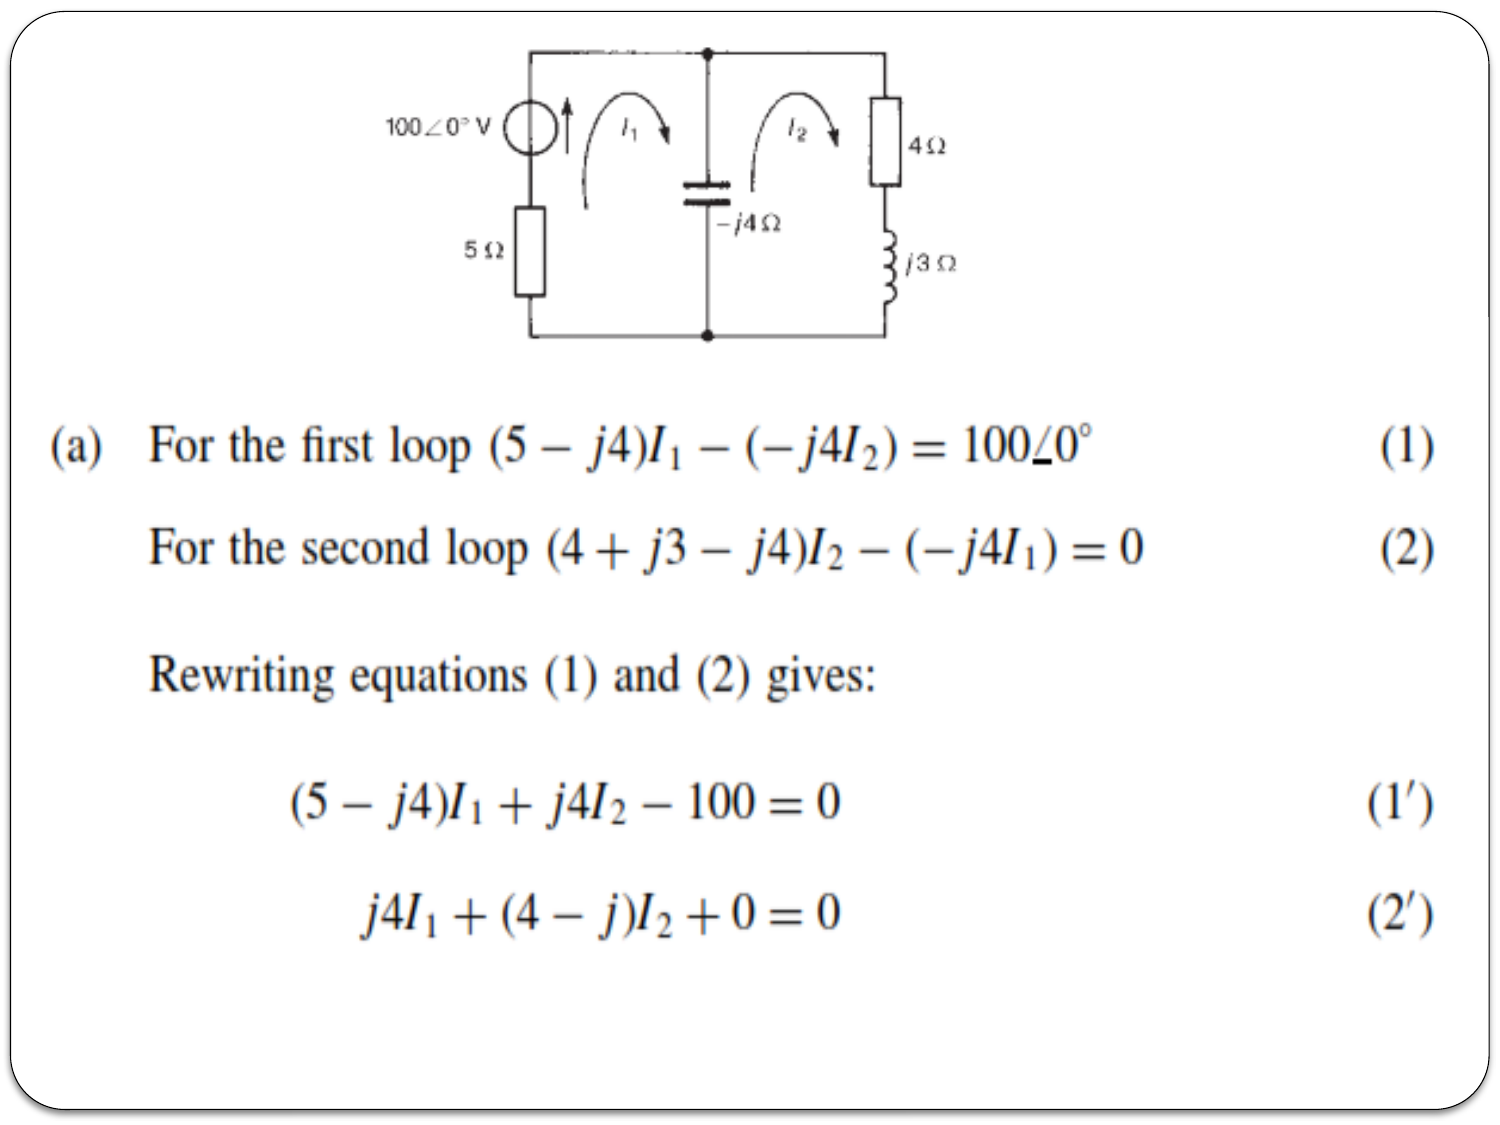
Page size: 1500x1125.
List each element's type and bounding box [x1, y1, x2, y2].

picture [24, 374, 1483, 1038]
picture [362, 37, 981, 364]
